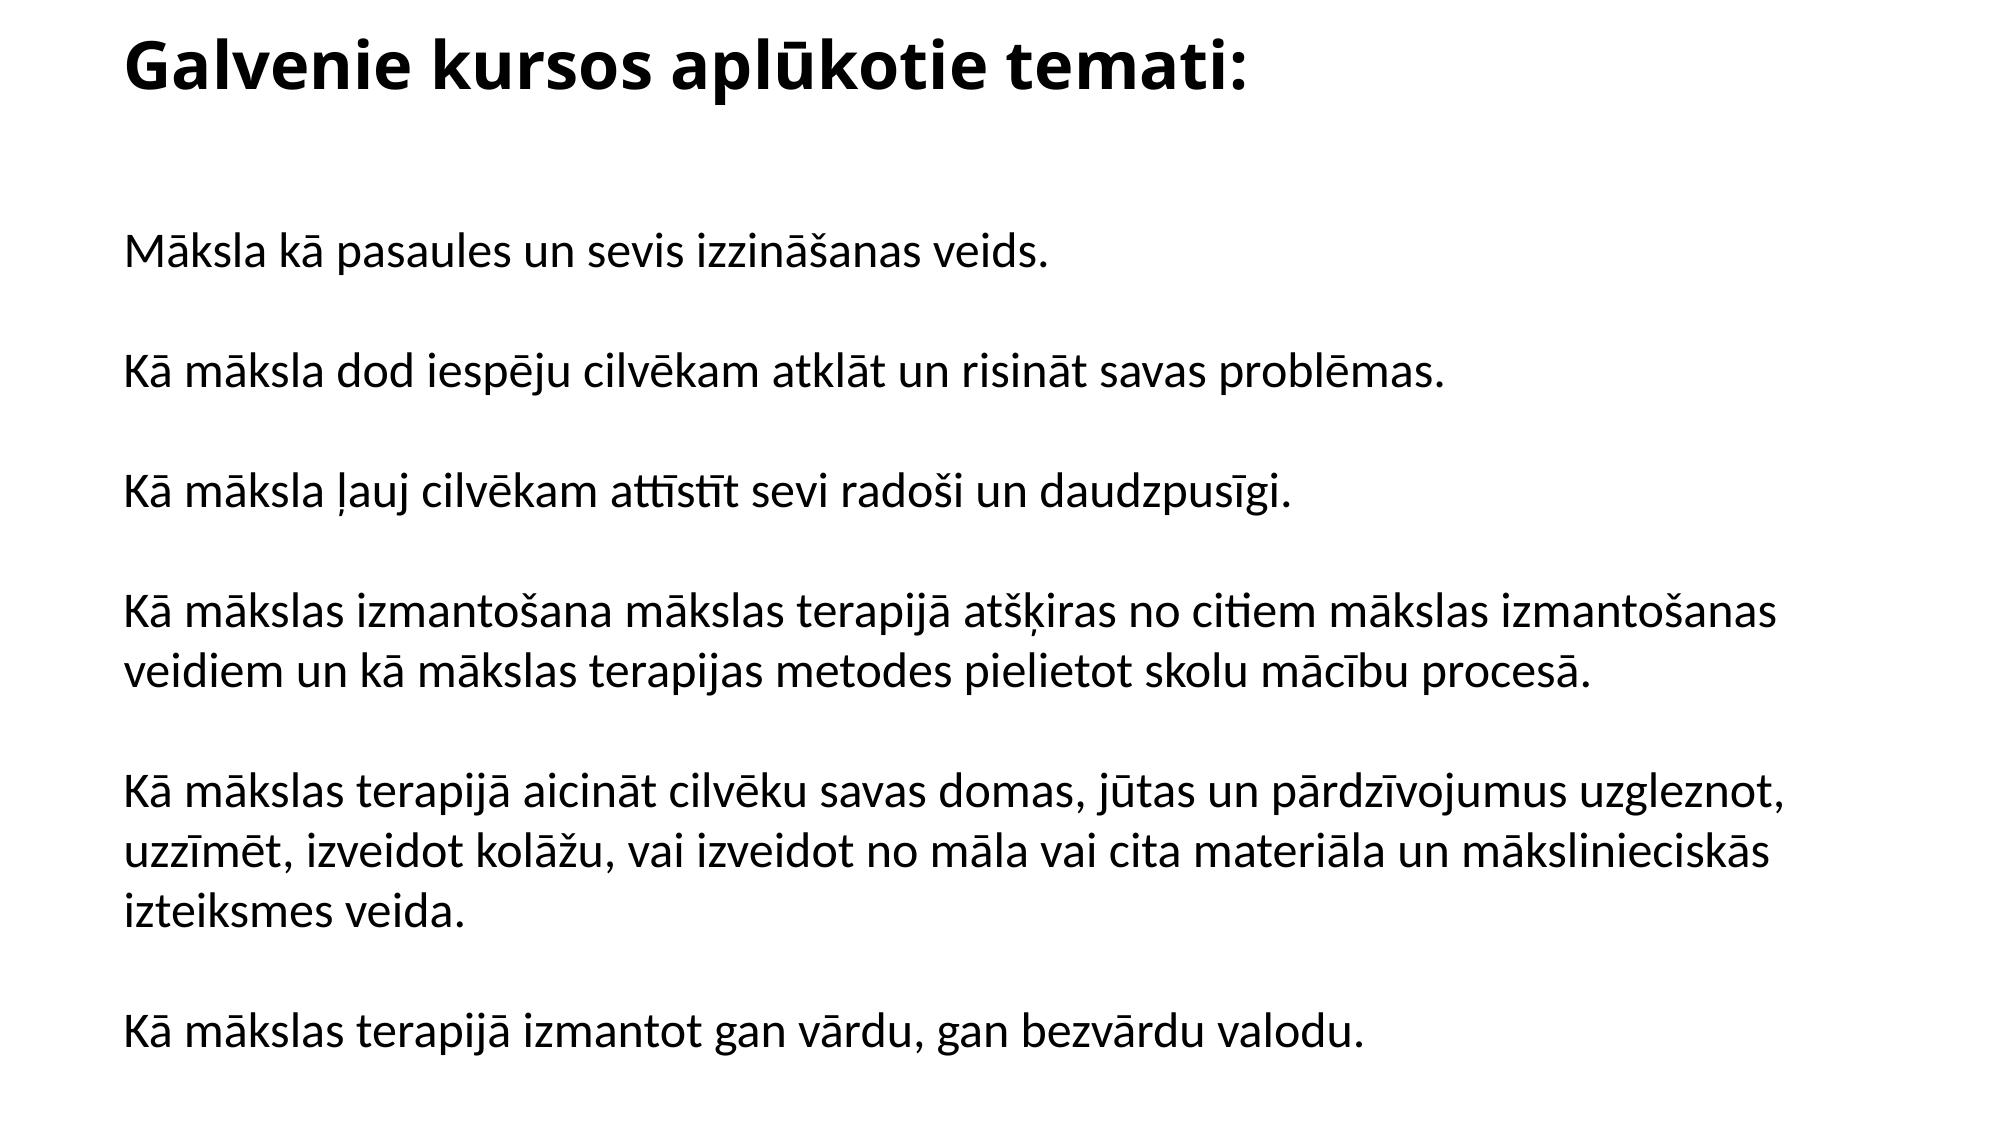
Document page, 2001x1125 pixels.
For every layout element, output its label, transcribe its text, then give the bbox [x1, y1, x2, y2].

text_box Galvenie kursos aplūkotie temati: Māksla kā pasaules un sevis izzināšanas veids. Kā māksla dod iespēju cilvēkam atklāt un risināt savas problēmas. Kā māksla ļauj cilvēkam attīstīt sevi radoši un daudzpusīgi. Kā mākslas izmantošana mākslas terapijā atšķiras no citiem mākslas izmantošanas veidiem un kā mākslas terapijas metodes pielietot skolu mācību procesā. Kā mākslas terapijā aicināt cilvēku savas domas, jūtas un pārdzīvojumus uzgleznot, uzzīmēt, izveidot kolāžu, vai izveidot no māla vai cita materiāla un mākslinieciskās izteiksmes veida. Kā mākslas terapijā izmantot gan vārdu, gan bezvārdu valodu. [108, 24, 1914, 1125]
